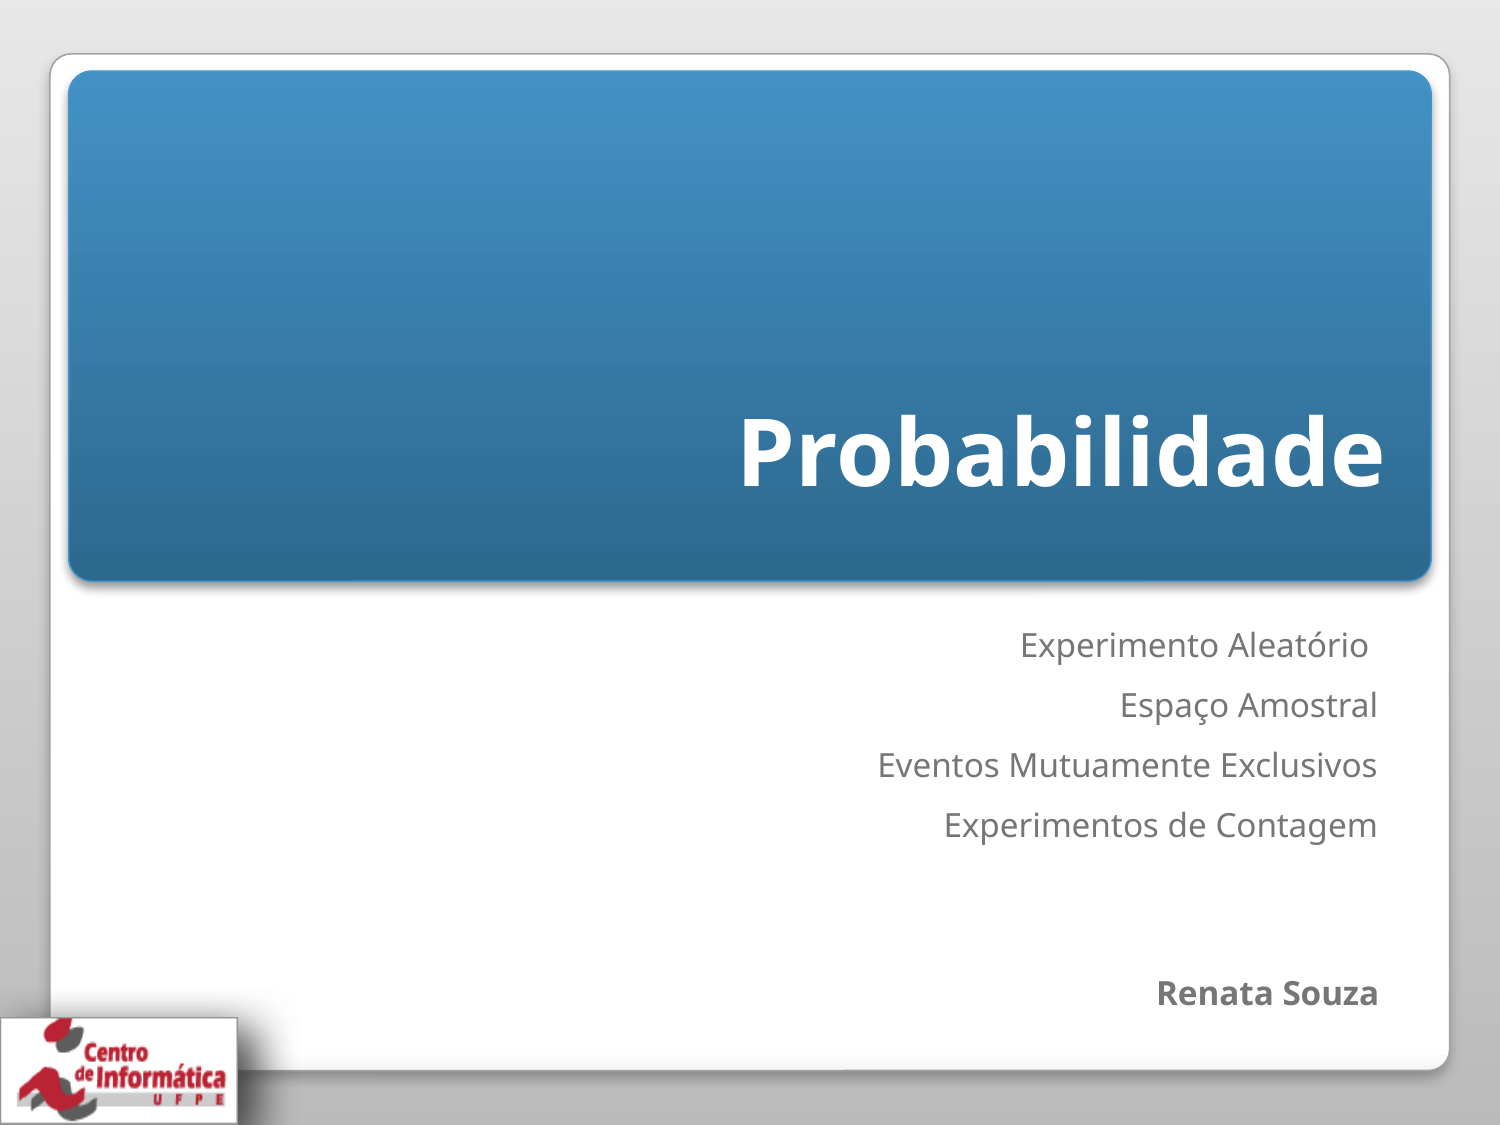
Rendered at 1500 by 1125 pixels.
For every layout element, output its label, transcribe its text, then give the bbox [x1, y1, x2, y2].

list Renata Souza [269, 937, 1395, 1020]
subtitle Experimento Aleatório Espaço Amostral Eventos Mutuamente Exclusivos Experimentos de Contagem [118, 604, 1394, 926]
picture [0, 1017, 238, 1125]
title Probabilidade [118, 298, 1394, 599]
